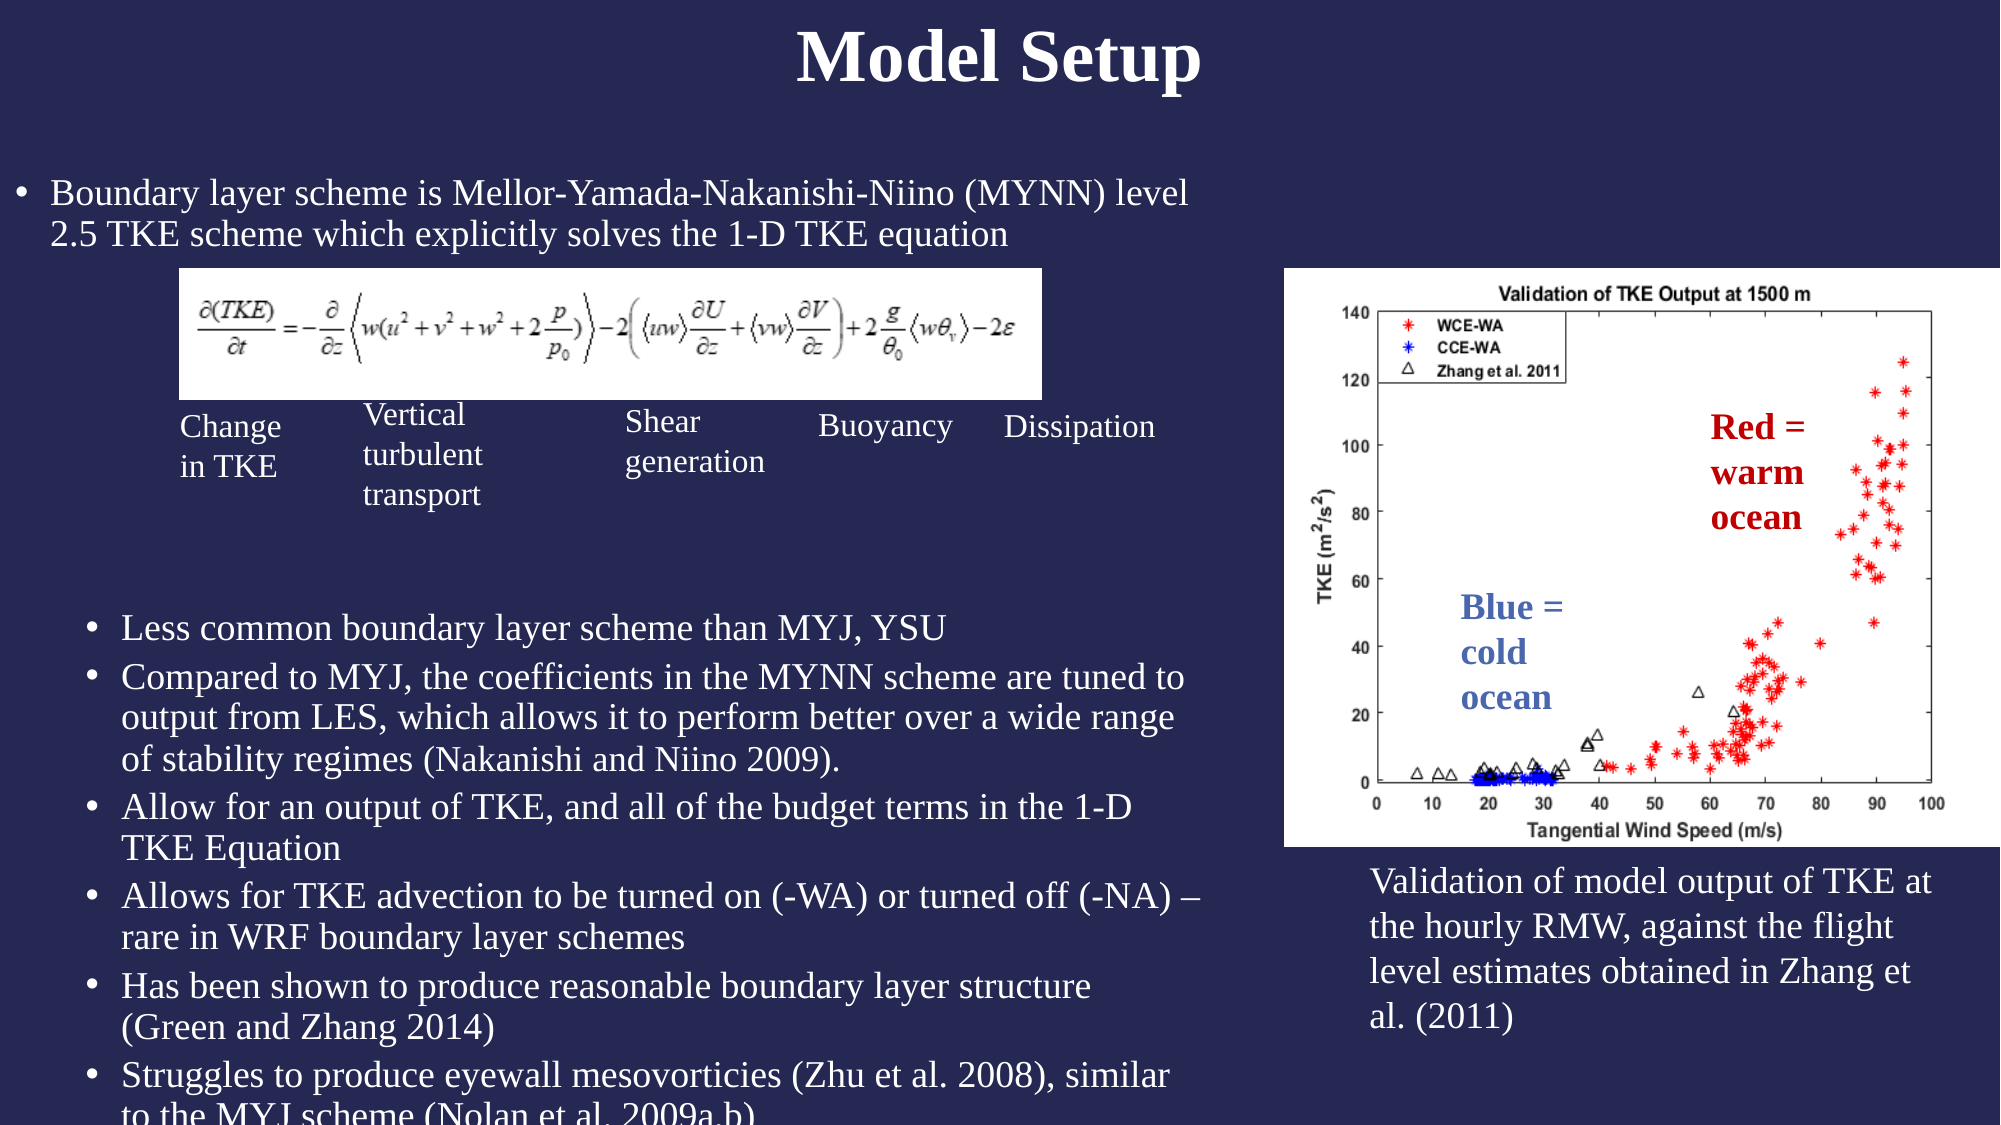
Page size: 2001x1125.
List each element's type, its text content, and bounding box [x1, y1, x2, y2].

picture [179, 268, 1042, 400]
list Boundary layer scheme is Mellor-Yamada-Nakanishi-Niino (MYNN) level 2.5 TKE scheme which explicitly solves the 1-D TKE equation Less common boundary layer scheme than MYJ, YSU Compared to MYJ, the coefficients in the MYNN scheme are tuned to output from LES, which allows it to perform better over a wide range of stability regimes (Nakanishi and Niino 2009). Allow for an output of TKE, and all of the budget terms in the 1-D TKE Equation Allows for TKE advection to be turned on (-WA) or turned off (-NA) – rare in WRF boundary layer schemes Has been shown to produce reasonable boundary layer structure (Green and Zhang 2014) Struggles to produce eyewall mesovorticies (Zhu et al. 2008), similar to the MYJ scheme (Nolan et al. 2009a,b) [0, 165, 1221, 1125]
text_box Dissipation [989, 397, 1212, 452]
text_box Vertical turbulent transport [348, 400, 571, 520]
text_box Change in TKE [164, 396, 325, 492]
picture [1284, 268, 2000, 847]
text_box Shear generation [610, 400, 833, 487]
title Model Setup [137, 0, 1863, 166]
text_box Validation of model output of TKE at the hourly RMW, against the flight level estimates obtained in Zhang et al. (2011) [1354, 848, 1970, 1043]
text_box Buoyancy [803, 400, 981, 451]
